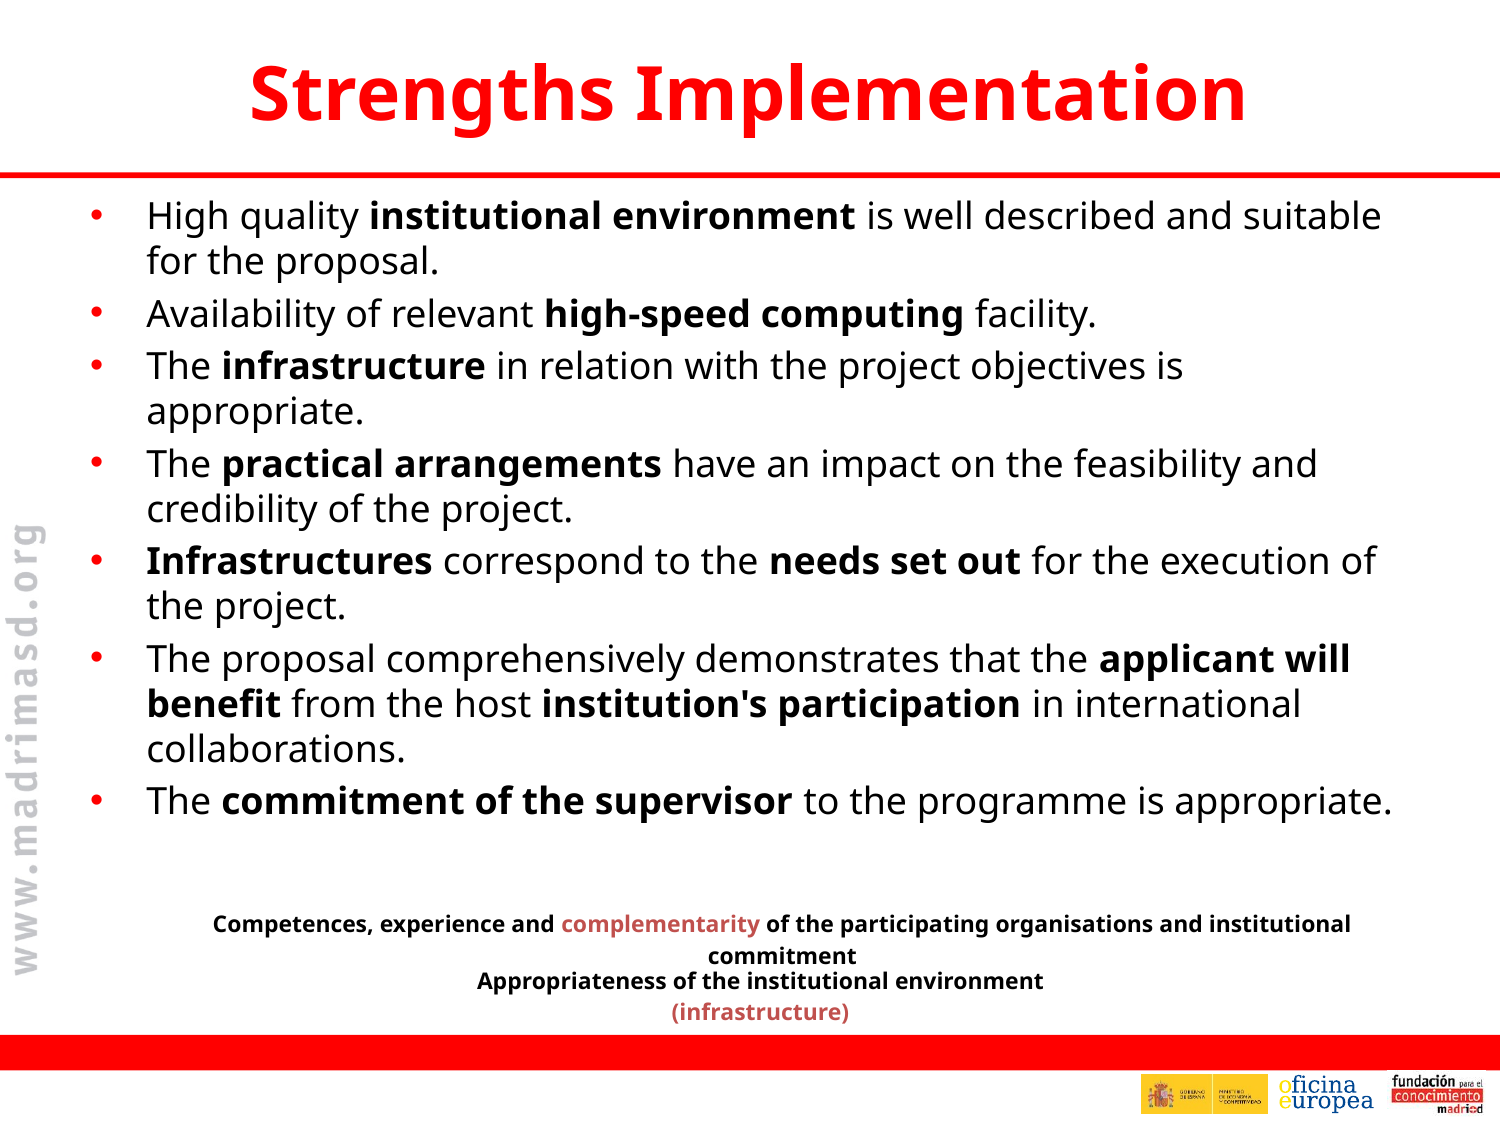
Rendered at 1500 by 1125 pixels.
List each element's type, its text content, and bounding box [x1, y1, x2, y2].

title Strengths Implementation [74, 18, 1426, 162]
picture [1387, 1070, 1486, 1117]
text_box Appropriateness of the institutional environment (infrastructure) [370, 977, 1121, 1033]
picture [5, 524, 46, 976]
picture [1141, 1074, 1268, 1114]
list High quality institutional environment is well described and suitable for the proposal. Availability of relevant high-speed computing facility. The infrastructure in relation with the project objectives is appropriate. The practical arrangements have an impact on the feasibility and credibility of the project. Infrastructures correspond to the needs set out for the execution of the project. The proposal comprehensively demonstrates that the applicant will benefit from the host institution's participation in international collaborations. The commitment of the supervisor to the programme is appropriate. [74, 184, 1426, 894]
text_box Competences, experience and complementarity of the participating organisations and institutional commitment [123, 898, 1412, 977]
